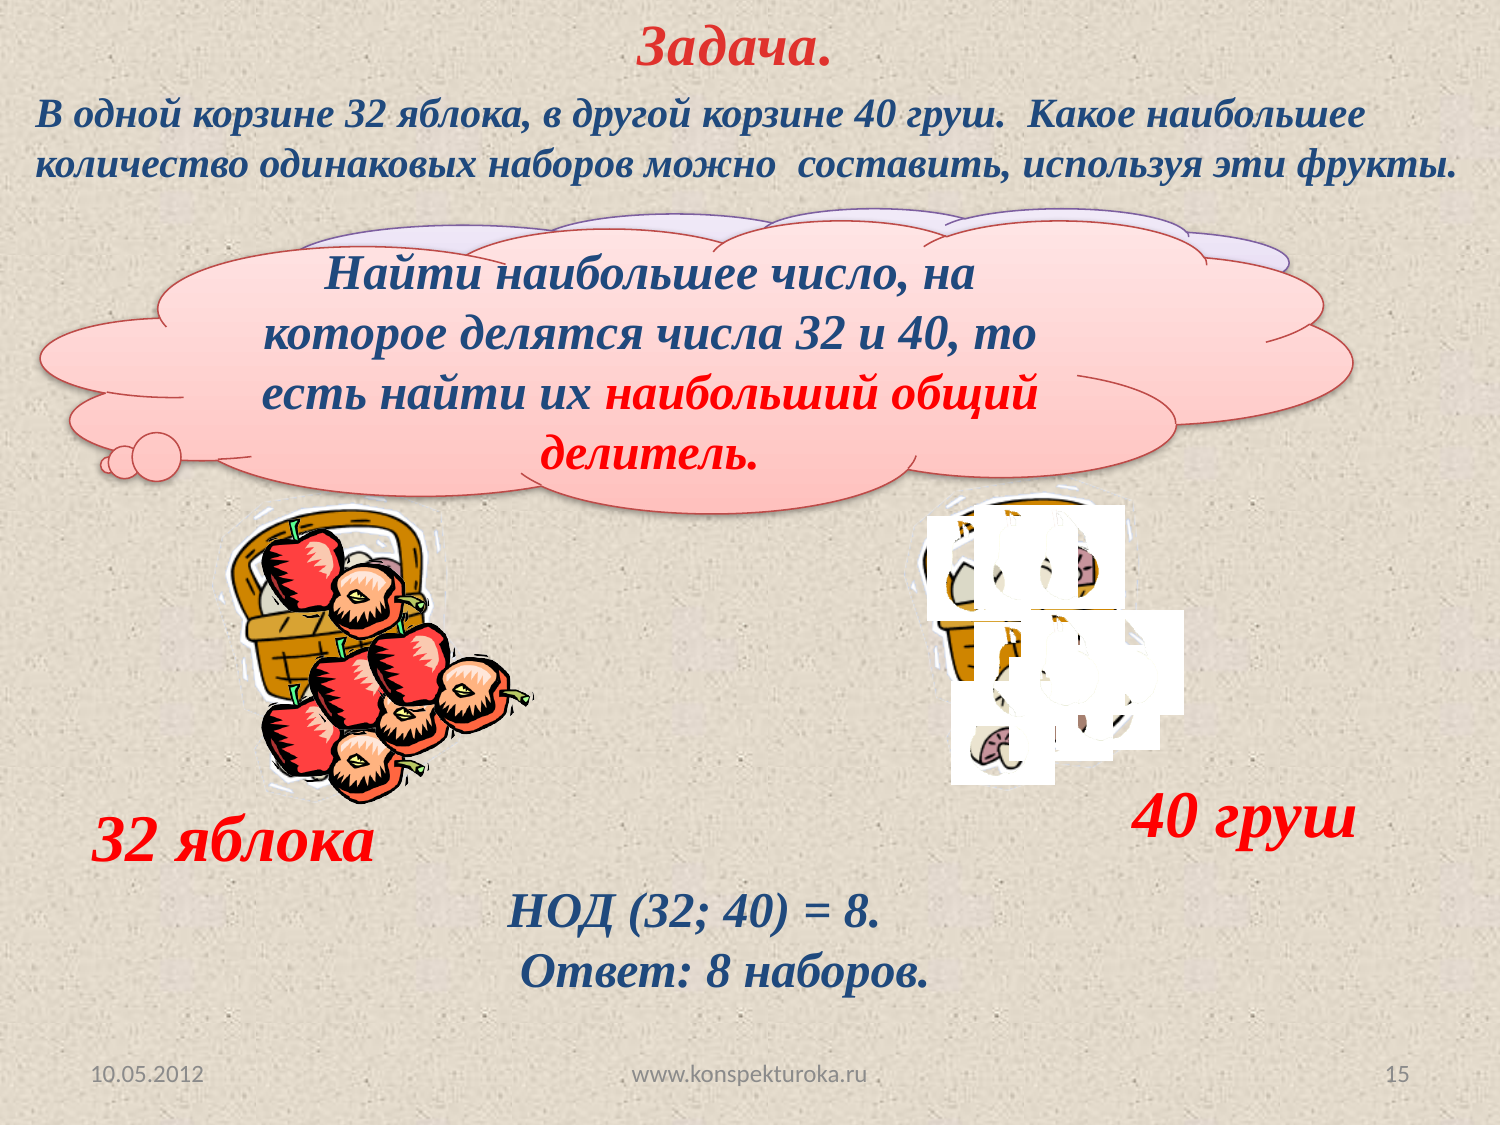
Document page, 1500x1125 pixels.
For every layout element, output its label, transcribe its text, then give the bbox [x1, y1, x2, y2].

text_box Задача. [622, 0, 849, 78]
picture [0, 0, 1500, 1125]
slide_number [75, 1042, 425, 1103]
text_box 40 груш [1117, 763, 1374, 858]
slide_number 15 [1074, 1042, 1425, 1103]
text_box 32 яблока [77, 786, 391, 882]
text_box Что нужно сделать, чтобы ответить на вопрос задачи? [305, 224, 549, 251]
text_box Найти наибольшее число, на которое делятся числа 32 и 40, то есть найти их наибольший общий делитель. [39, 220, 1354, 515]
text_box Что нужно сделать, чтобы ответить на вопрос задачи? [553, 207, 1290, 271]
footer www.konspekturoka.ru [512, 1042, 988, 1103]
text_box НОД (32; 40) = 8. Ответ: 8 наборов. [492, 869, 946, 1005]
text_box В одной корзине 32 яблока, в другой корзине 40 груш. Какое наибольшее количество одинаковых наборов можно составить, используя эти фрукты. [20, 78, 1480, 193]
